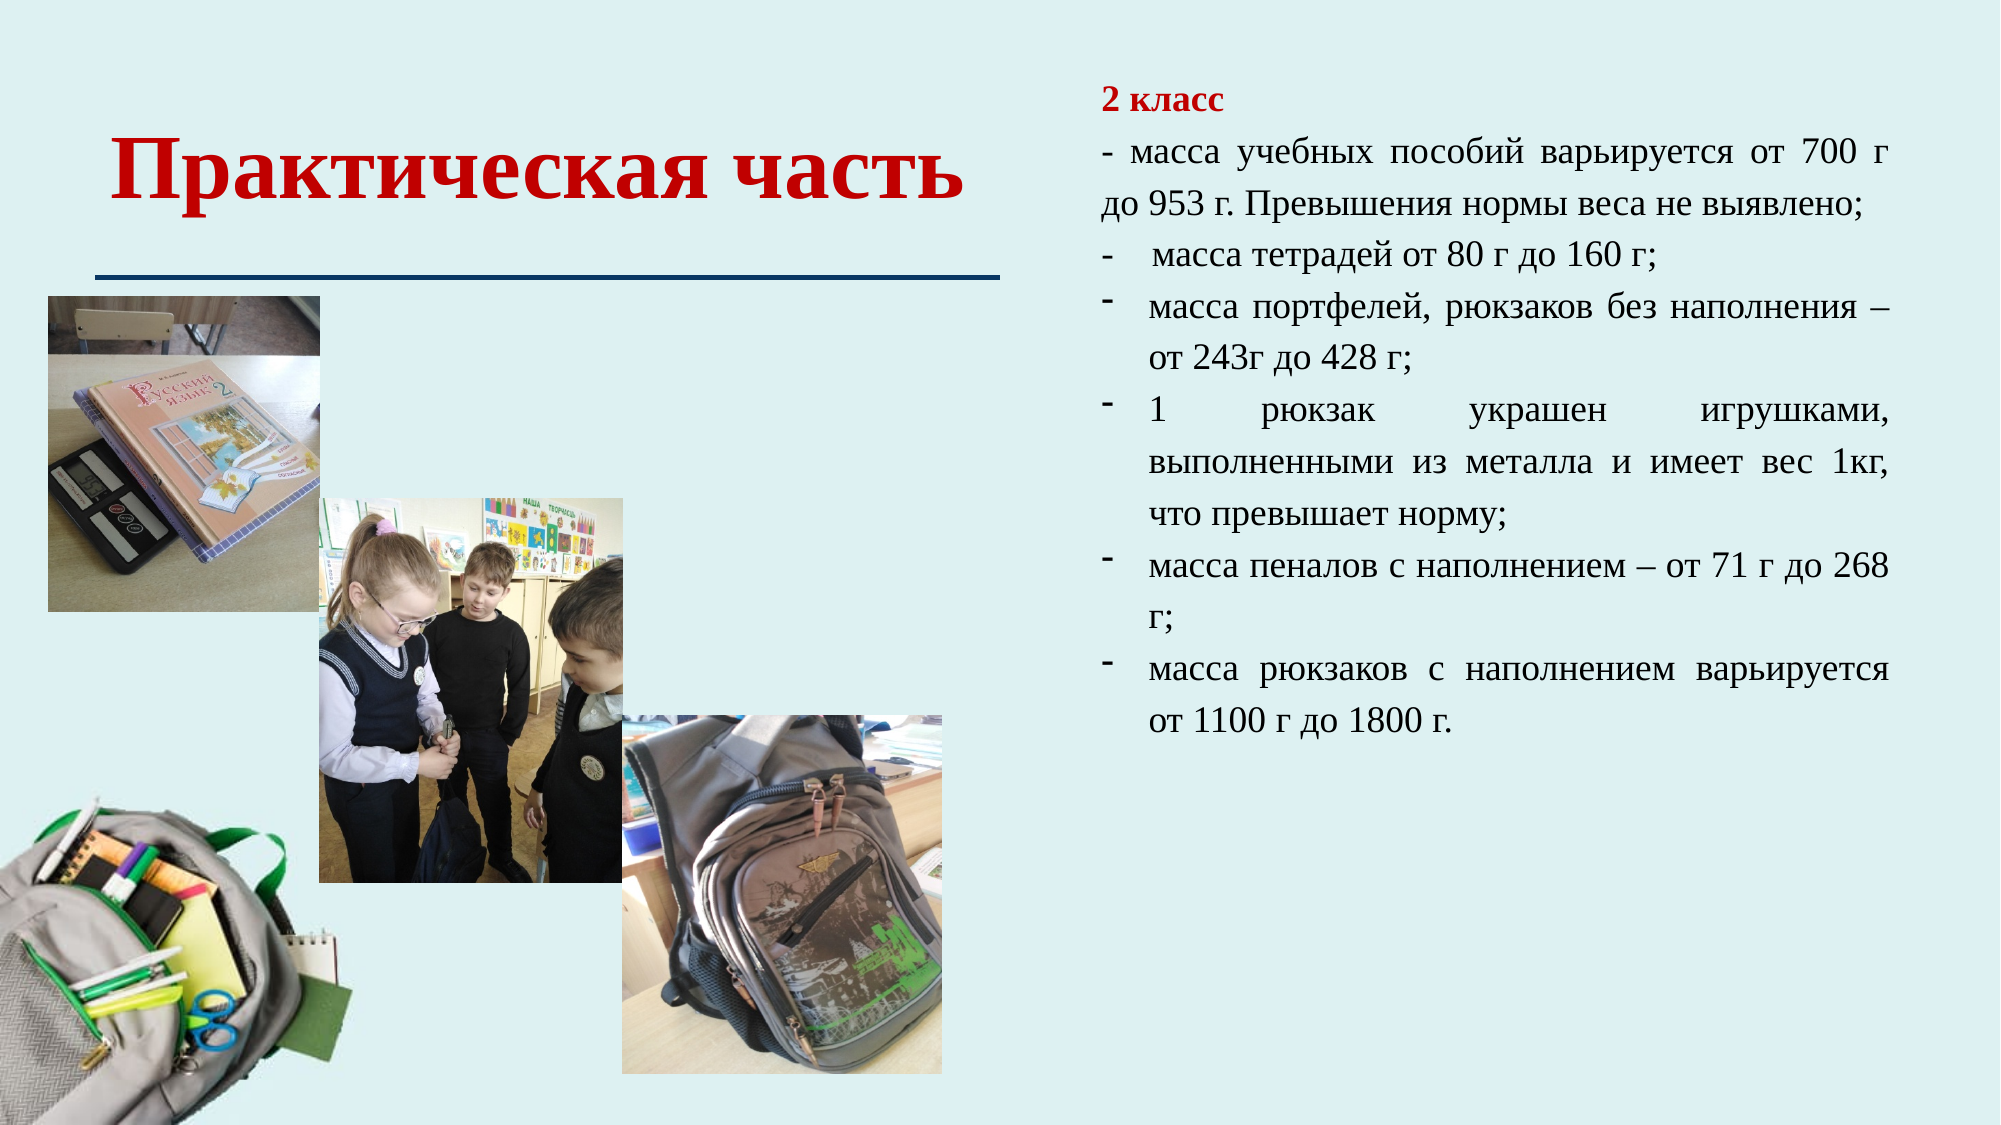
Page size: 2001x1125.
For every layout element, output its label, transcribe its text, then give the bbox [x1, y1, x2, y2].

text_box 2 класс - масса учебных пособий варьируется от 700 г до 953 г. Превышения нормы веса не выявлено; - масса тетрадей от 80 г до 160 г; масса портфелей, рюкзаков без наполнения – от 243г до 428 г; 1 рюкзак украшен игрушками, выполненными из металла и имеет вес 1кг, что превышает норму; масса пеналов с наполнением – от 71 г до 268 г; масса рюкзаков с наполнением варьируется от 1100 г до 1800 г. [1011, 59, 1905, 748]
title Практическая часть [95, 59, 1011, 278]
picture [0, 0, 2001, 1125]
